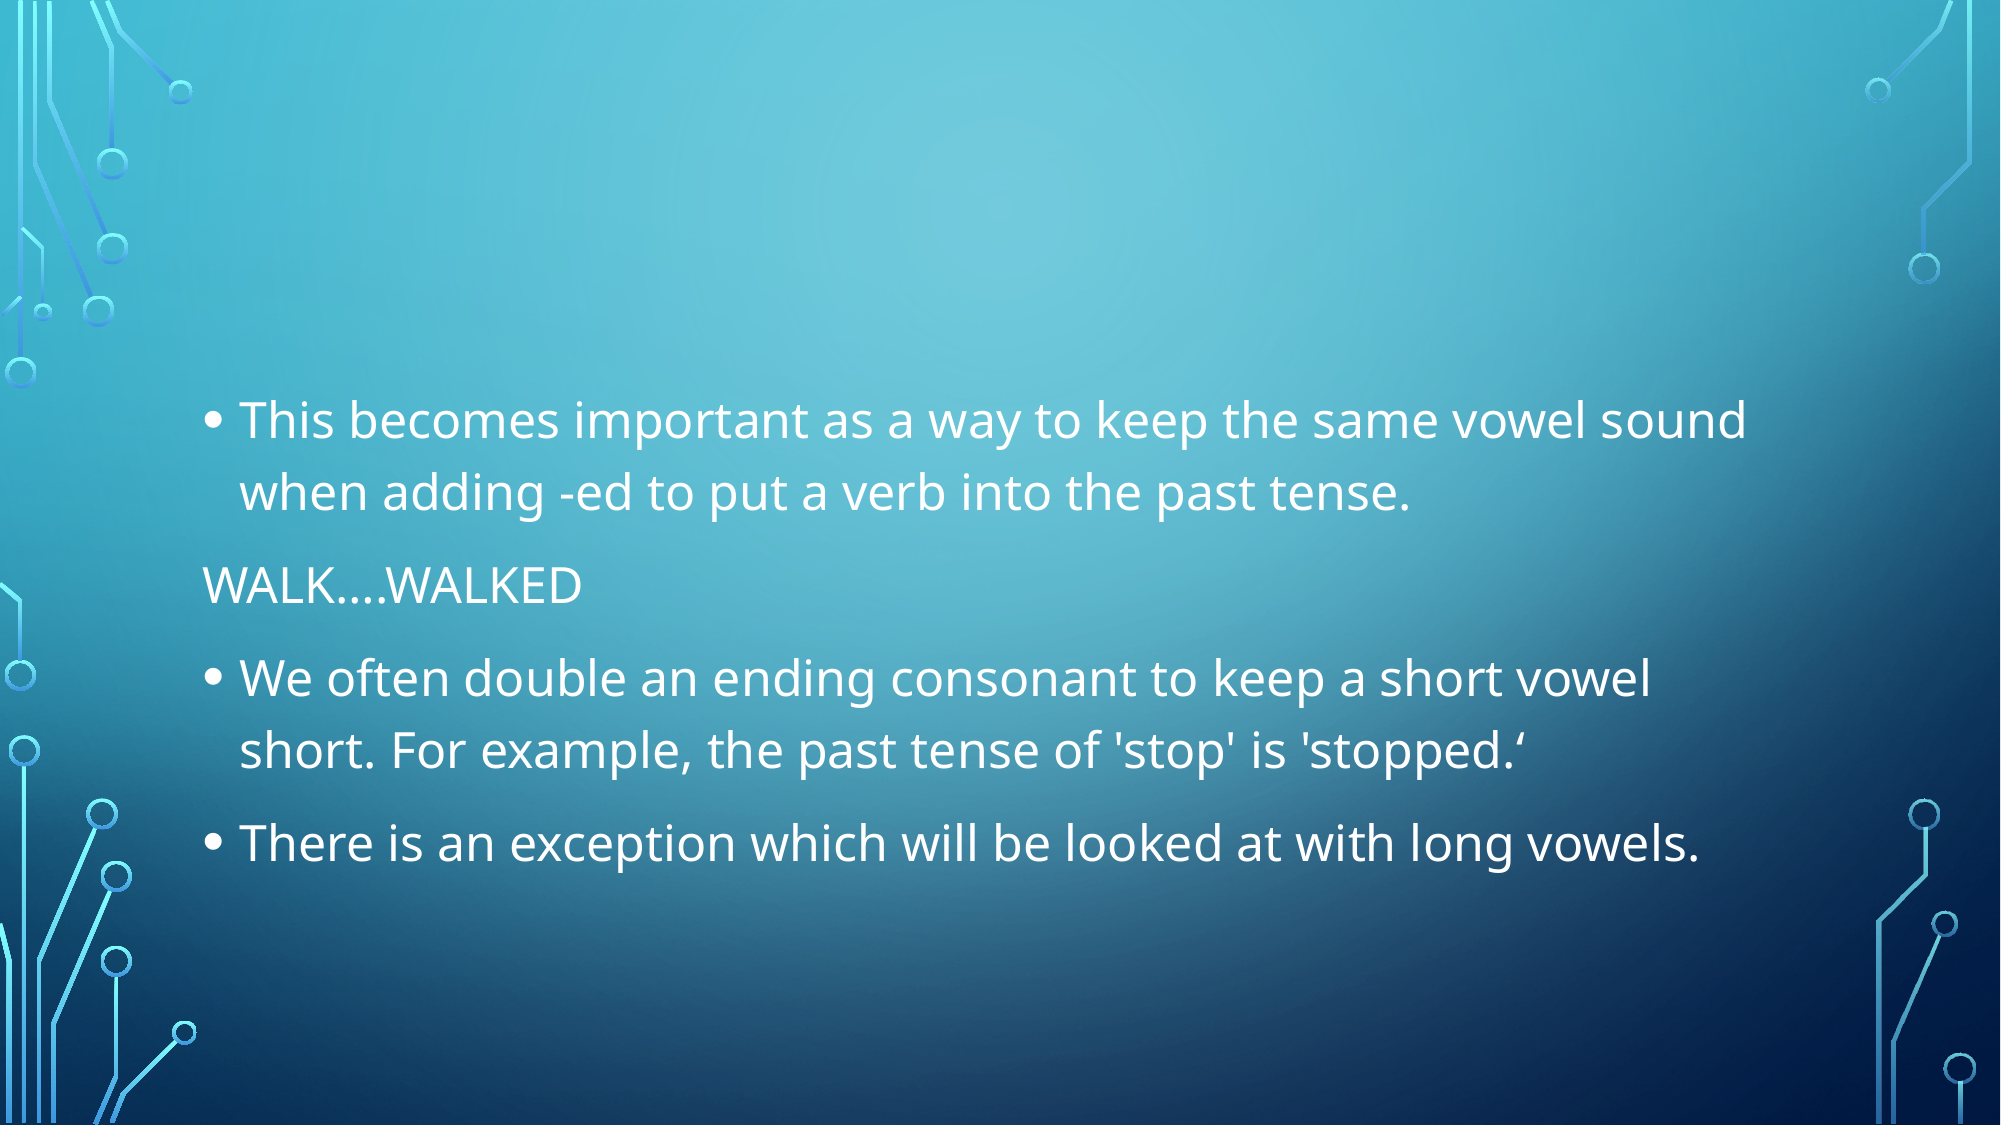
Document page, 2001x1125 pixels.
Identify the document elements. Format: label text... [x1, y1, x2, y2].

list This becomes important as a way to keep the same vowel sound when adding -ed to put a verb into the past tense. WALK….WALKED We often double an ending consonant to keep a short vowel short. For example, the past tense of 'stop' is 'stopped.‘ There is an exception which will be looked at with long vowels. [187, 369, 1813, 950]
